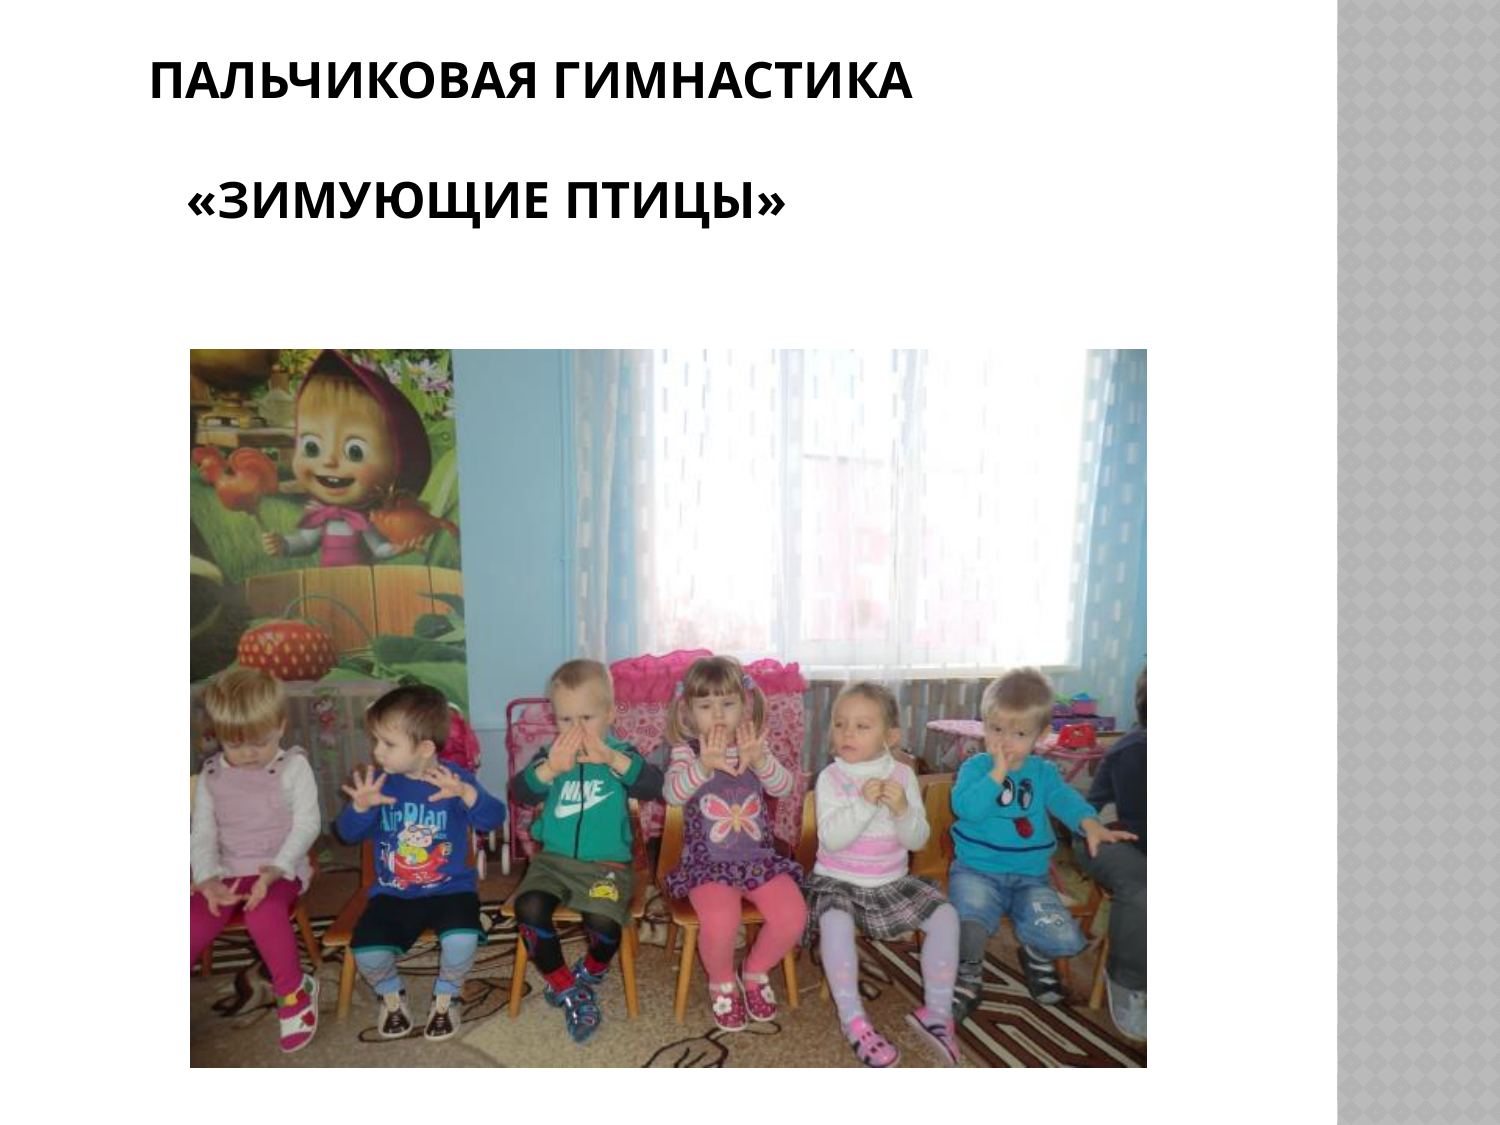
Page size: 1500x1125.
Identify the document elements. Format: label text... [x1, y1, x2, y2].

title Пальчиковая гимнастика «зимующие птицы» [88, 42, 1152, 283]
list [190, 349, 1148, 1068]
